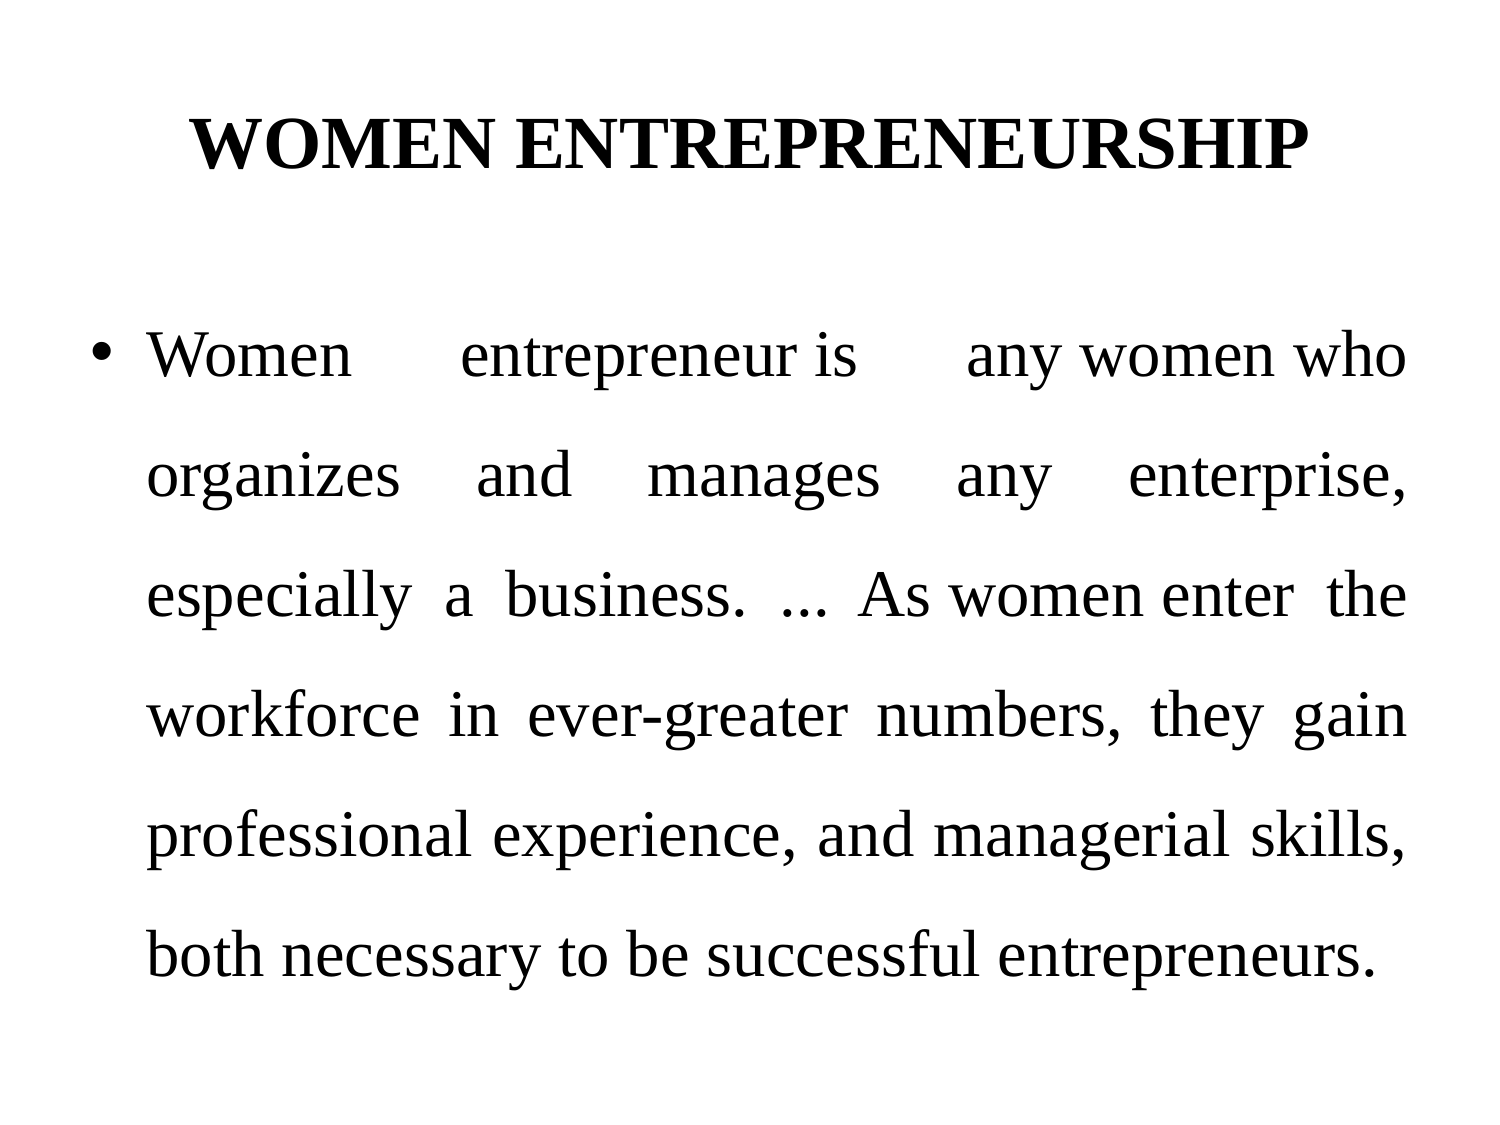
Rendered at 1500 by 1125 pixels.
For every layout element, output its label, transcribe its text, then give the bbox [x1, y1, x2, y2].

list Women entrepreneur is any women who organizes and manages any enterprise, especially a business. ... As women enter the workforce in ever-greater numbers, they gain professional experience, and managerial skills, both necessary to be successful entrepreneurs. [75, 262, 1425, 1005]
title WOMEN ENTREPRENEURSHIP [75, 45, 1425, 233]
